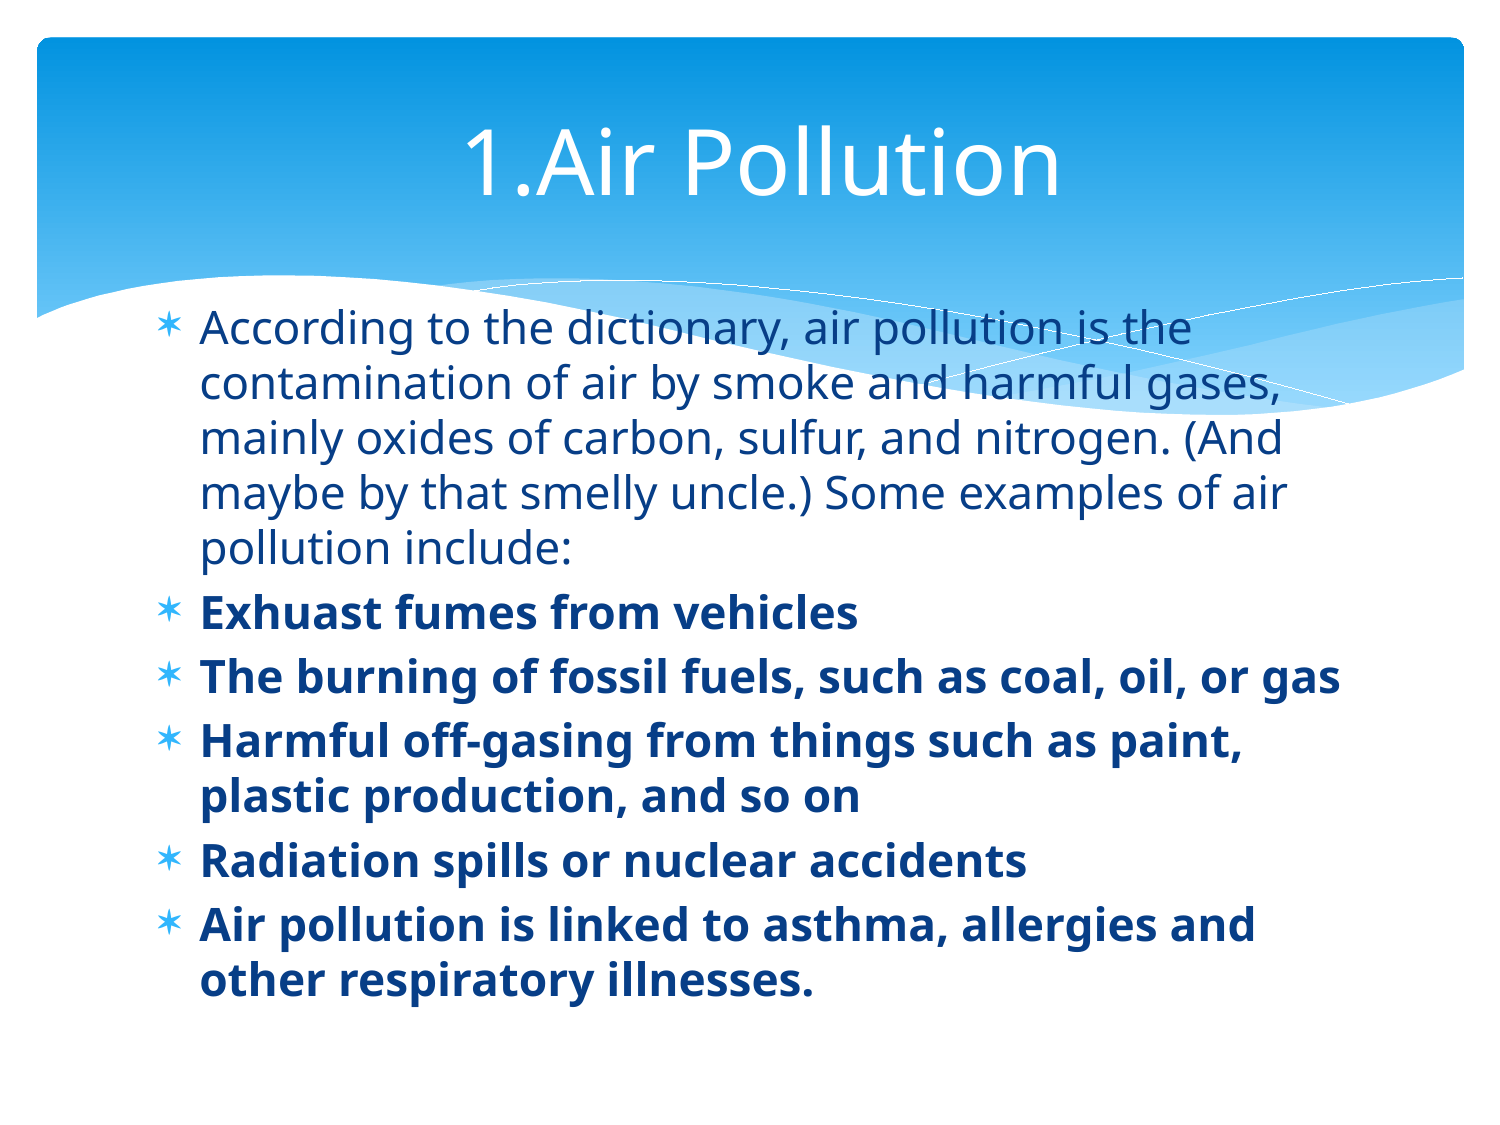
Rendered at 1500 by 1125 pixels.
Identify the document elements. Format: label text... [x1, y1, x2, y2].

list According to the dictionary, air pollution is the contamination of air by smoke and harmful gases, mainly oxides of carbon, sulfur, and nitrogen. (And maybe by that smelly uncle.) Some examples of air pollution include: Exhuast fumes from vehicles The burning of fossil fuels, such as coal, oil, or gas Harmful off-gasing from things such as paint, plastic production, and so on Radiation spills or nuclear accidents Air pollution is linked to asthma, allergies and other respiratory illnesses. [143, 290, 1359, 1071]
title 1.Air Pollution [75, 55, 1425, 261]
